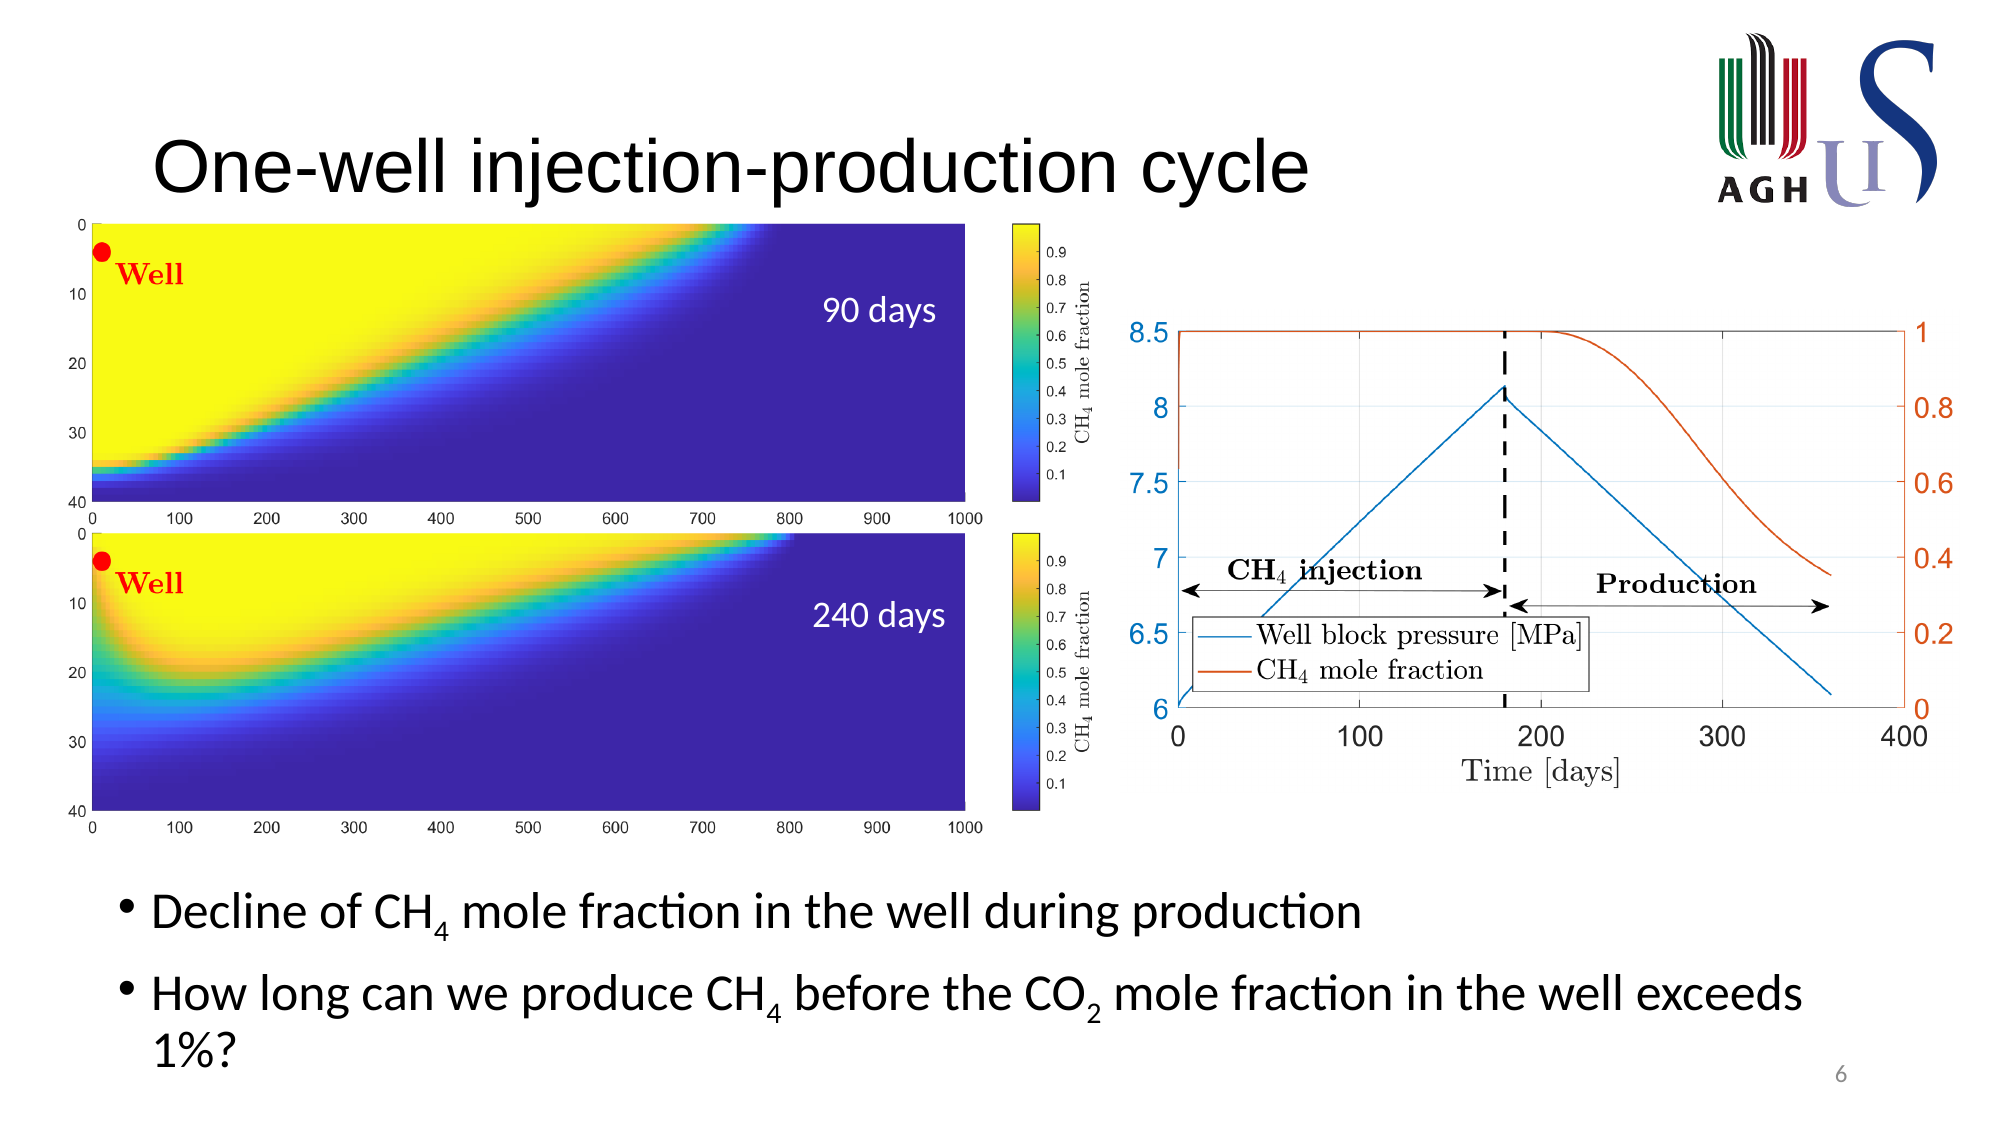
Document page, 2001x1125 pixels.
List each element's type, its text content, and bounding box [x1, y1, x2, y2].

picture [1814, 37, 1940, 210]
title One-well injection-production cycle [137, 59, 1863, 278]
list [65, 213, 1097, 841]
picture [1120, 309, 1960, 793]
picture [1717, 32, 1807, 59]
text_box Decline of CH4 mole fraction in the well during production How long can we produce CH4 before the CO2 mole fraction in the well exceeds 1%? [102, 870, 1828, 1088]
slide_number 6 [1412, 1042, 1863, 1103]
